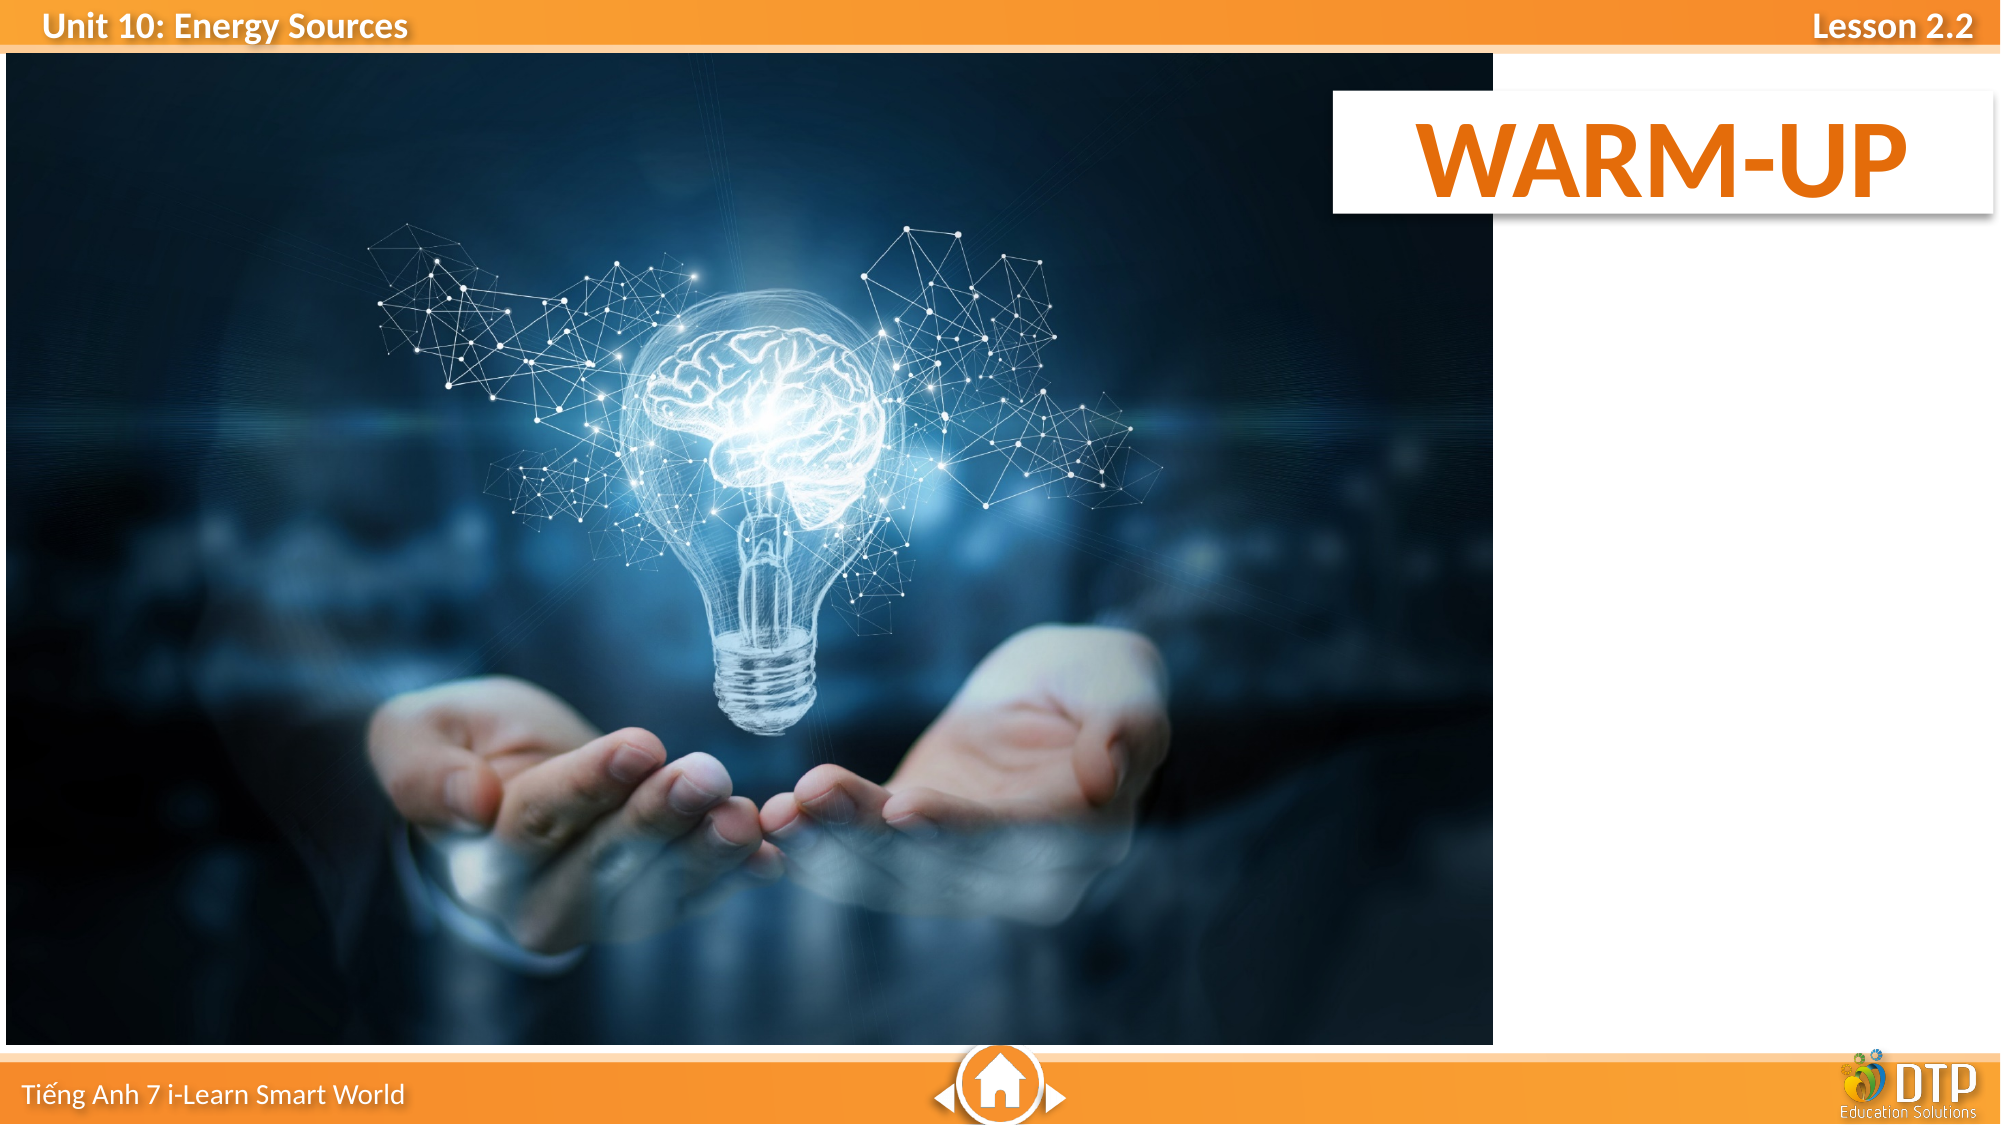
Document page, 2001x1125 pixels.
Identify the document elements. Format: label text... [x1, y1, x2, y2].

picture [0, 0, 2001, 1125]
text_box WARM-UP [1495, 90, 1994, 214]
